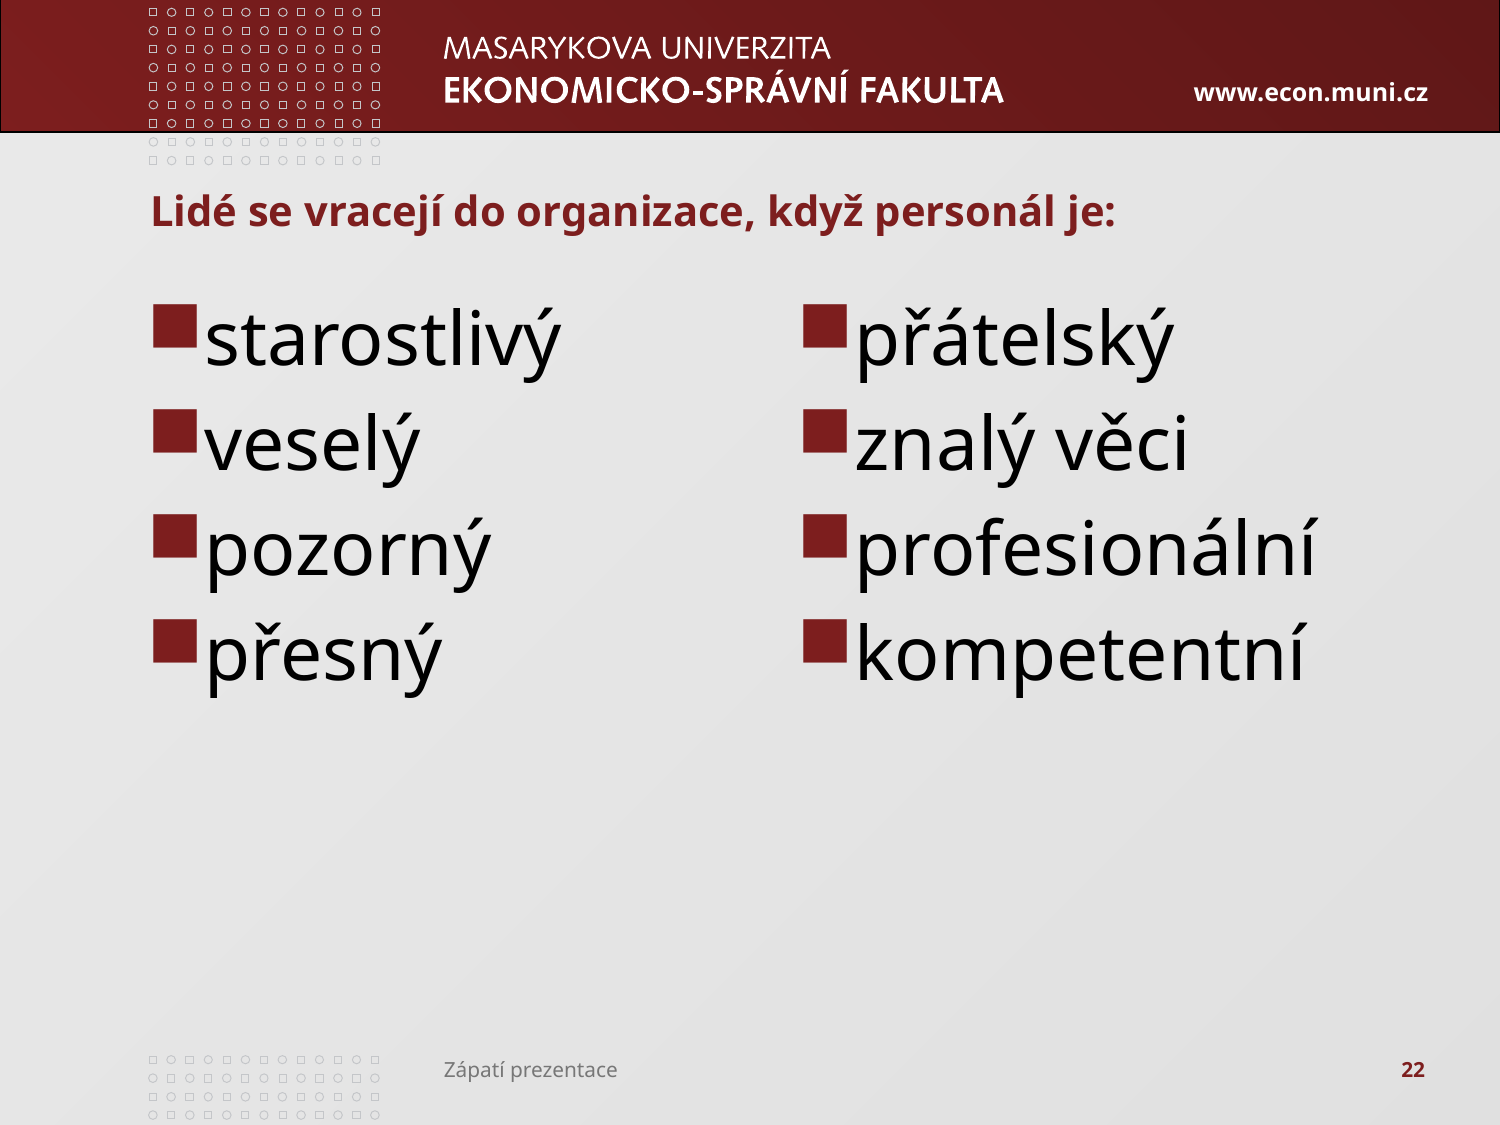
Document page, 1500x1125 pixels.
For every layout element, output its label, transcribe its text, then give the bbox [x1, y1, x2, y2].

title Lidé se vracejí do organizace, když personál je: [150, 184, 1425, 268]
list přátelský znalý věci profesionální kompetentní [797, 290, 1423, 1006]
slide_number 22 [1293, 1056, 1425, 1100]
list starostlivý veselý pozorný přesný [147, 290, 797, 1006]
footer Zápatí prezentace [444, 1056, 1187, 1100]
